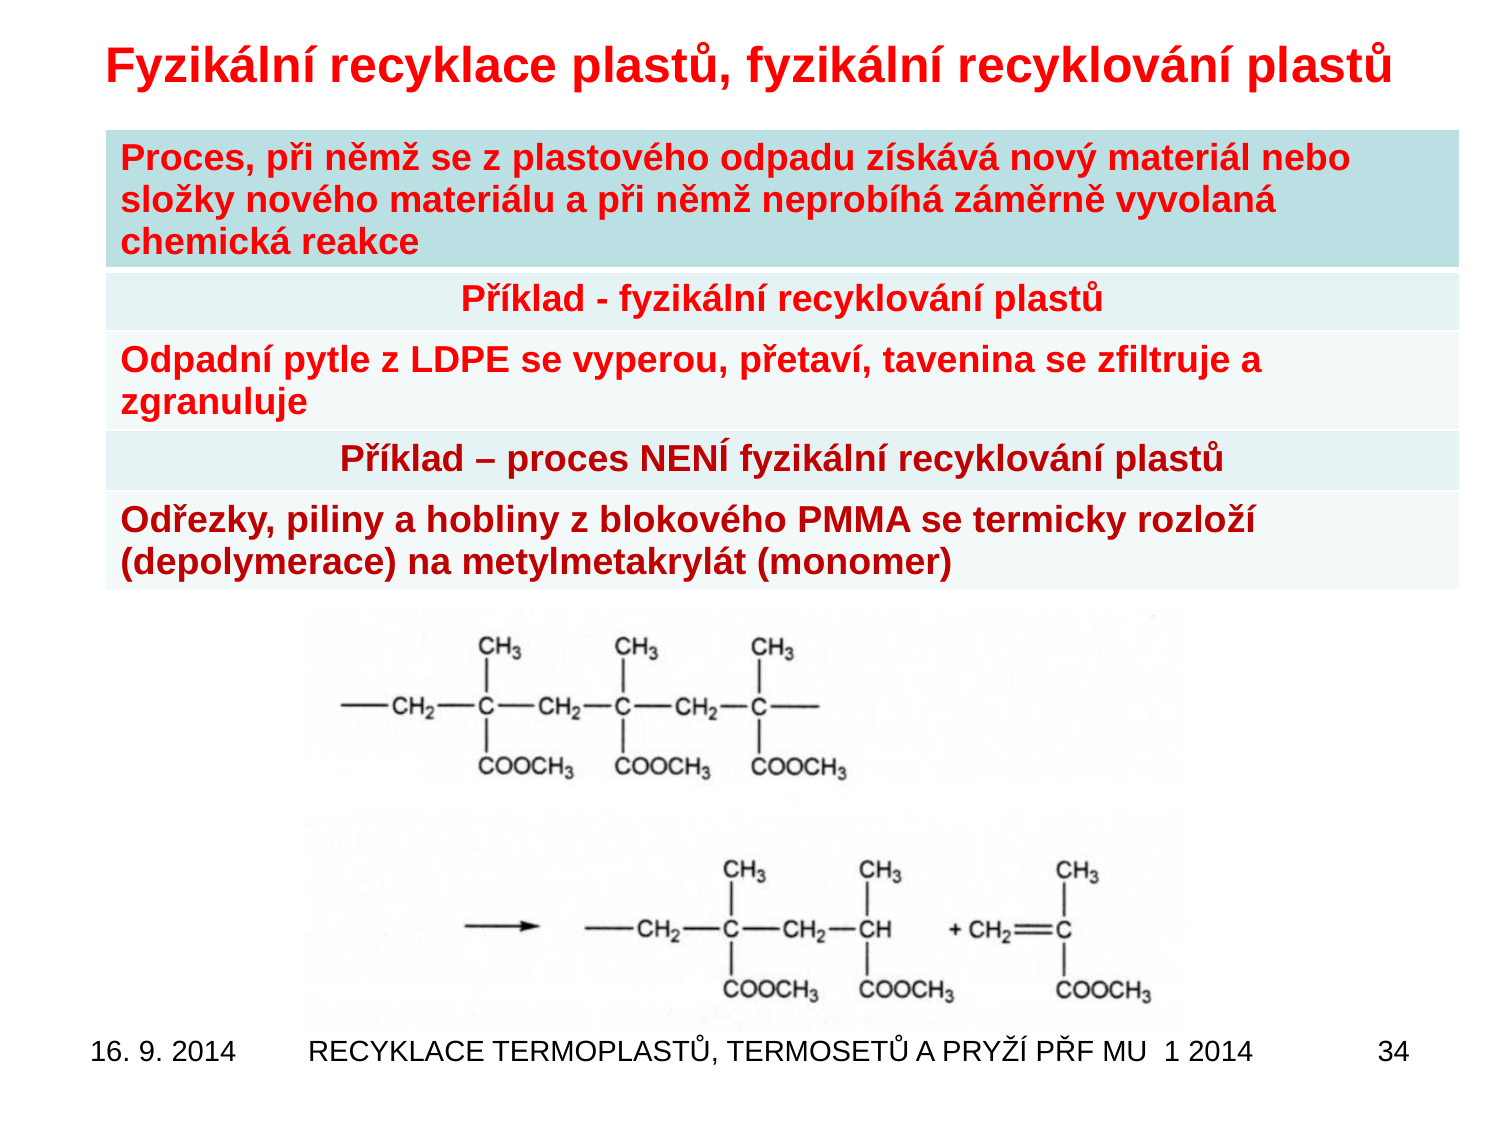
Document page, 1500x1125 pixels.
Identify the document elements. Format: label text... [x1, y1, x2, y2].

table_cell Příklad - fyzikální recyklování plastů [106, 273, 1459, 330]
slide_number 16. 9. 2014 [74, 1024, 426, 1103]
picture [303, 609, 1187, 1032]
table_cell Odpadní pytle z LDPE se vyperou, přetaví, tavenina se zfiltruje a zgranuluje [106, 332, 1459, 429]
table_cell Odřezky, piliny a hobliny z blokového PMMA se termicky rozloží (depolymerace) na metylmetakrylát (monomer) [106, 492, 1459, 589]
table_header Proces, při němž se z plastového odpadu získává nový materiál nebo složky nového materiálu a při němž neprobíhá záměrně vyvolaná chemická reakce [106, 130, 1459, 267]
slide_number 34 [1074, 1024, 1426, 1103]
table_cell Příklad – proces NENÍ fyzikální recyklování plastů [106, 431, 1459, 490]
title Fyzikální recyklace plastů, fyzikální recyklování plastů [74, 44, 1426, 141]
footer RECYKLACE TERMOPLASTŮ, TERMOSETŮ A PRYŽÍ PŘF MU 1 2014 [426, 1041, 1074, 1103]
